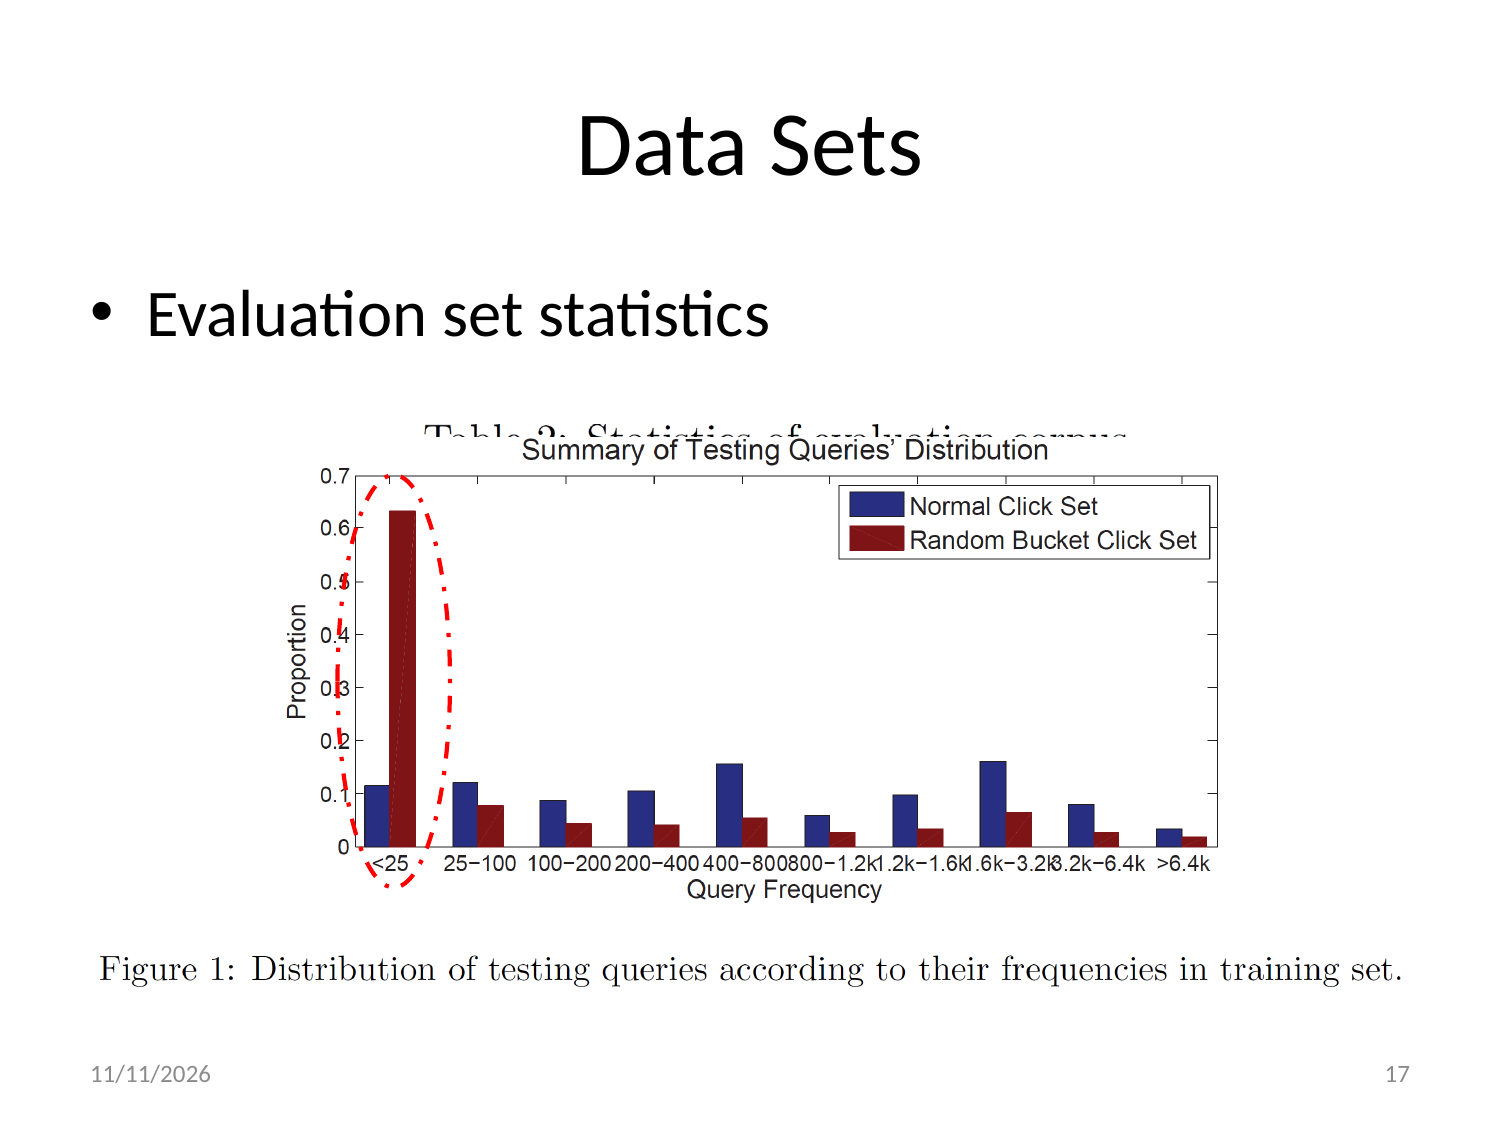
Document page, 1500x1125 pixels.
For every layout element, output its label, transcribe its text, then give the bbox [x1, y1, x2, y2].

title Data Sets [75, 45, 1425, 233]
list Evaluation set statistics [75, 262, 1425, 1005]
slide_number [75, 1042, 425, 1103]
slide_number 17 [1074, 1042, 1425, 1103]
picture [99, 424, 1403, 988]
